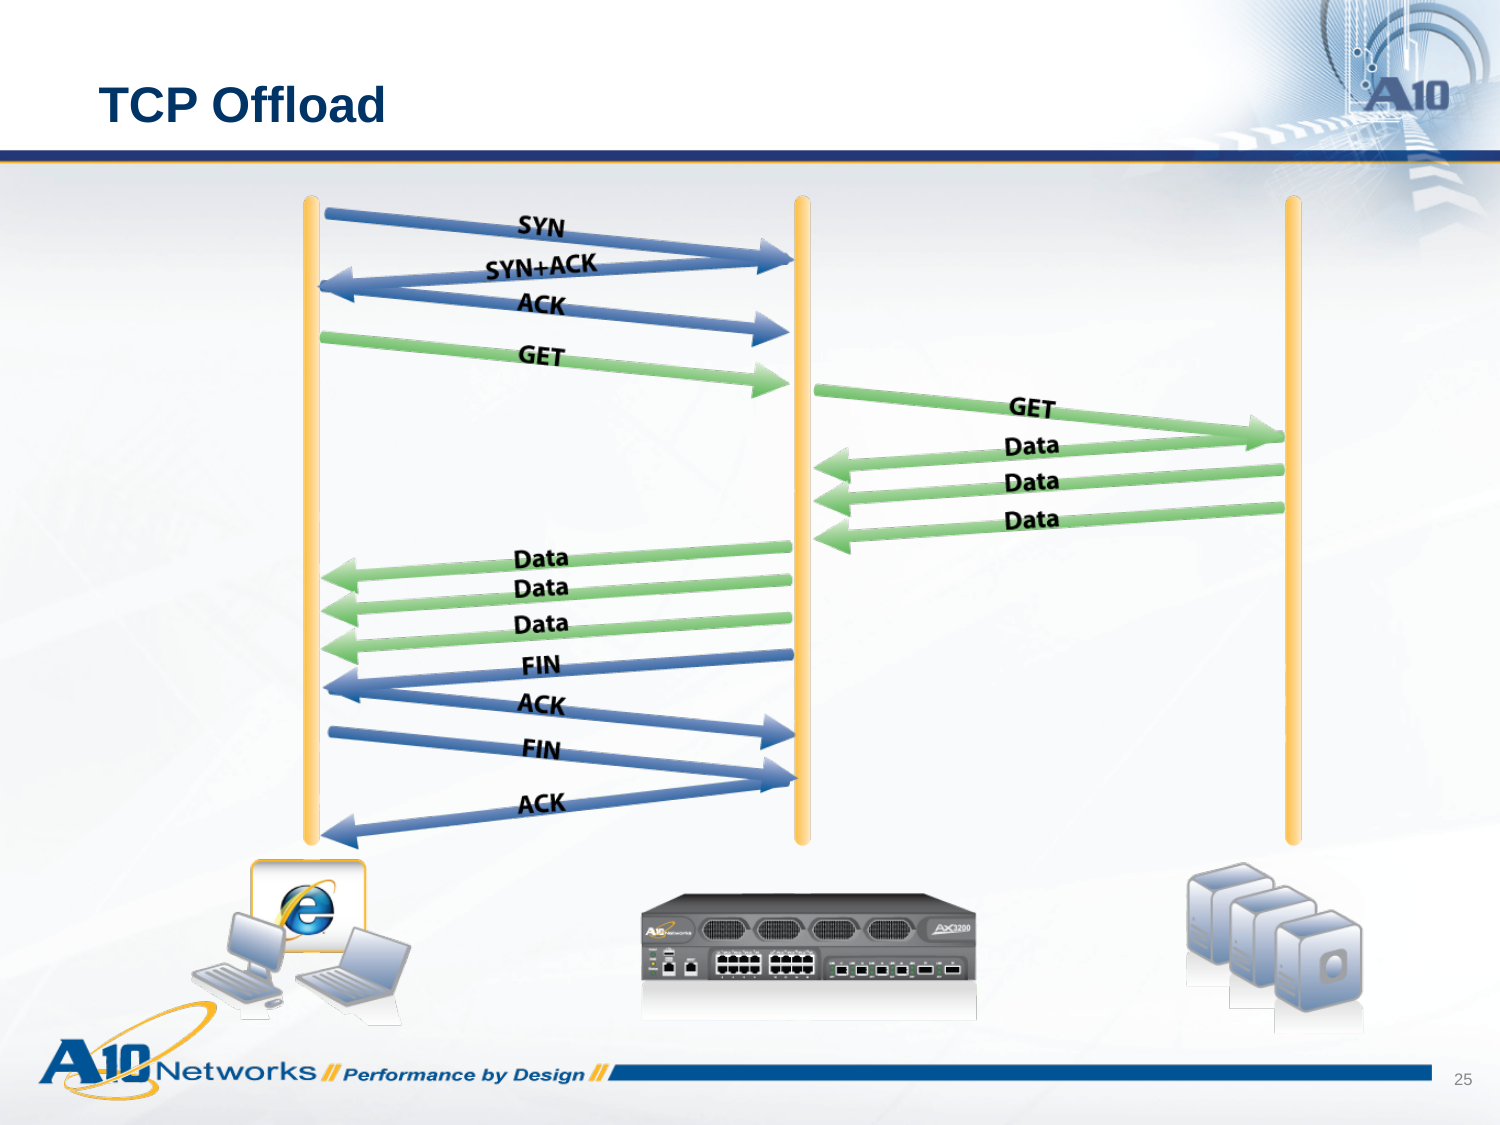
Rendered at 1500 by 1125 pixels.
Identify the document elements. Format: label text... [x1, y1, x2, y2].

picture [0, 0, 1500, 1125]
title TCP Offload [83, 35, 1282, 142]
